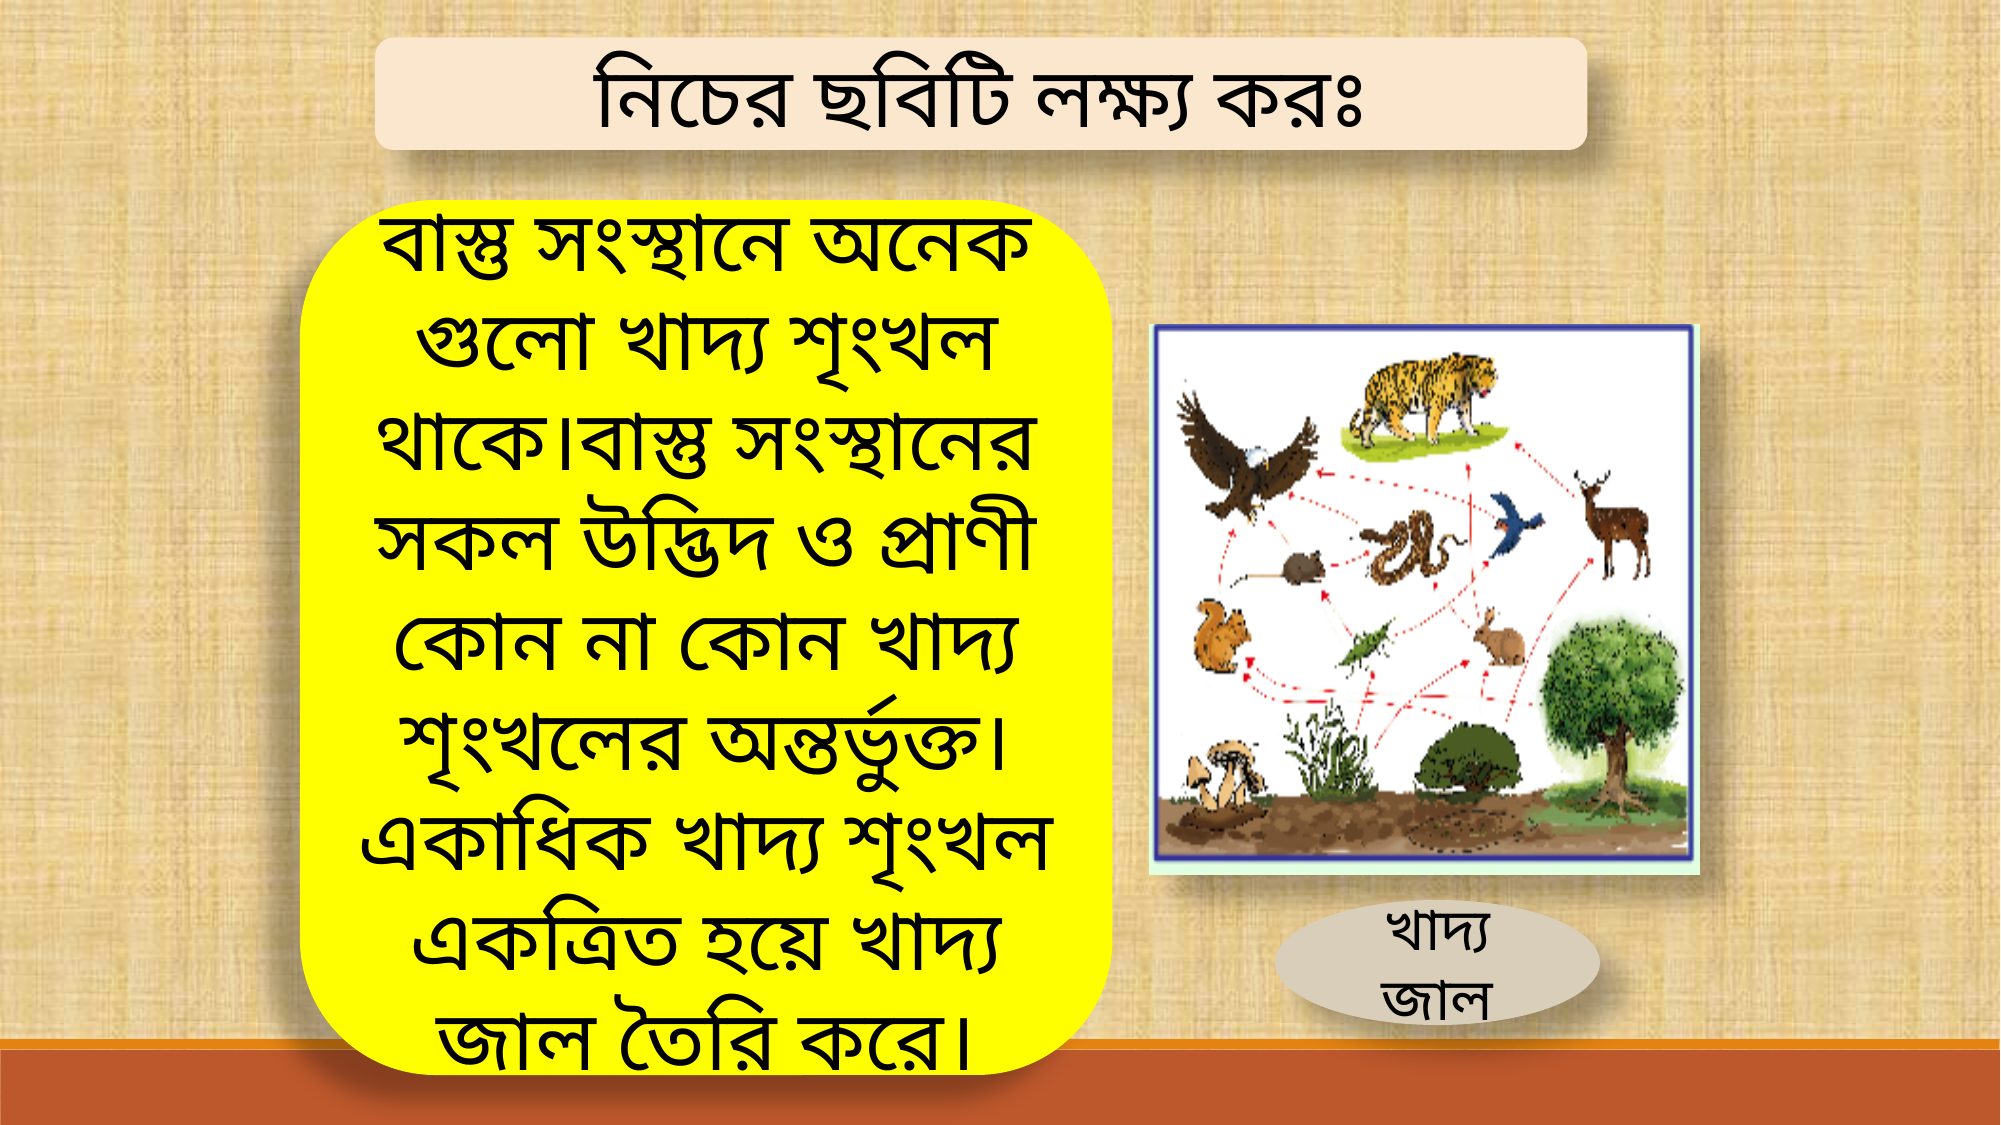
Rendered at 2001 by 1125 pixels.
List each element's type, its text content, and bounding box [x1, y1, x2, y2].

picture [0, 0, 2001, 1125]
text_box বাস্তু সংস্থানে অনেক গুলো খাদ্য শৃংখল থাকে।বাস্তু সংস্থানের সকল উদ্ভিদ ও প্রাণী কোন না কোন খাদ্য শৃংখলের অন্তর্ভুক্ত। একাধিক খাদ্য শৃংখল একত্রিত হয়ে খাদ্য জাল তৈরি করে। [298, 198, 1114, 1077]
text_box নিচের ছবিটি লক্ষ্য করঃ [373, 36, 1589, 152]
text_box খাদ্য জাল [1273, 898, 1602, 1027]
